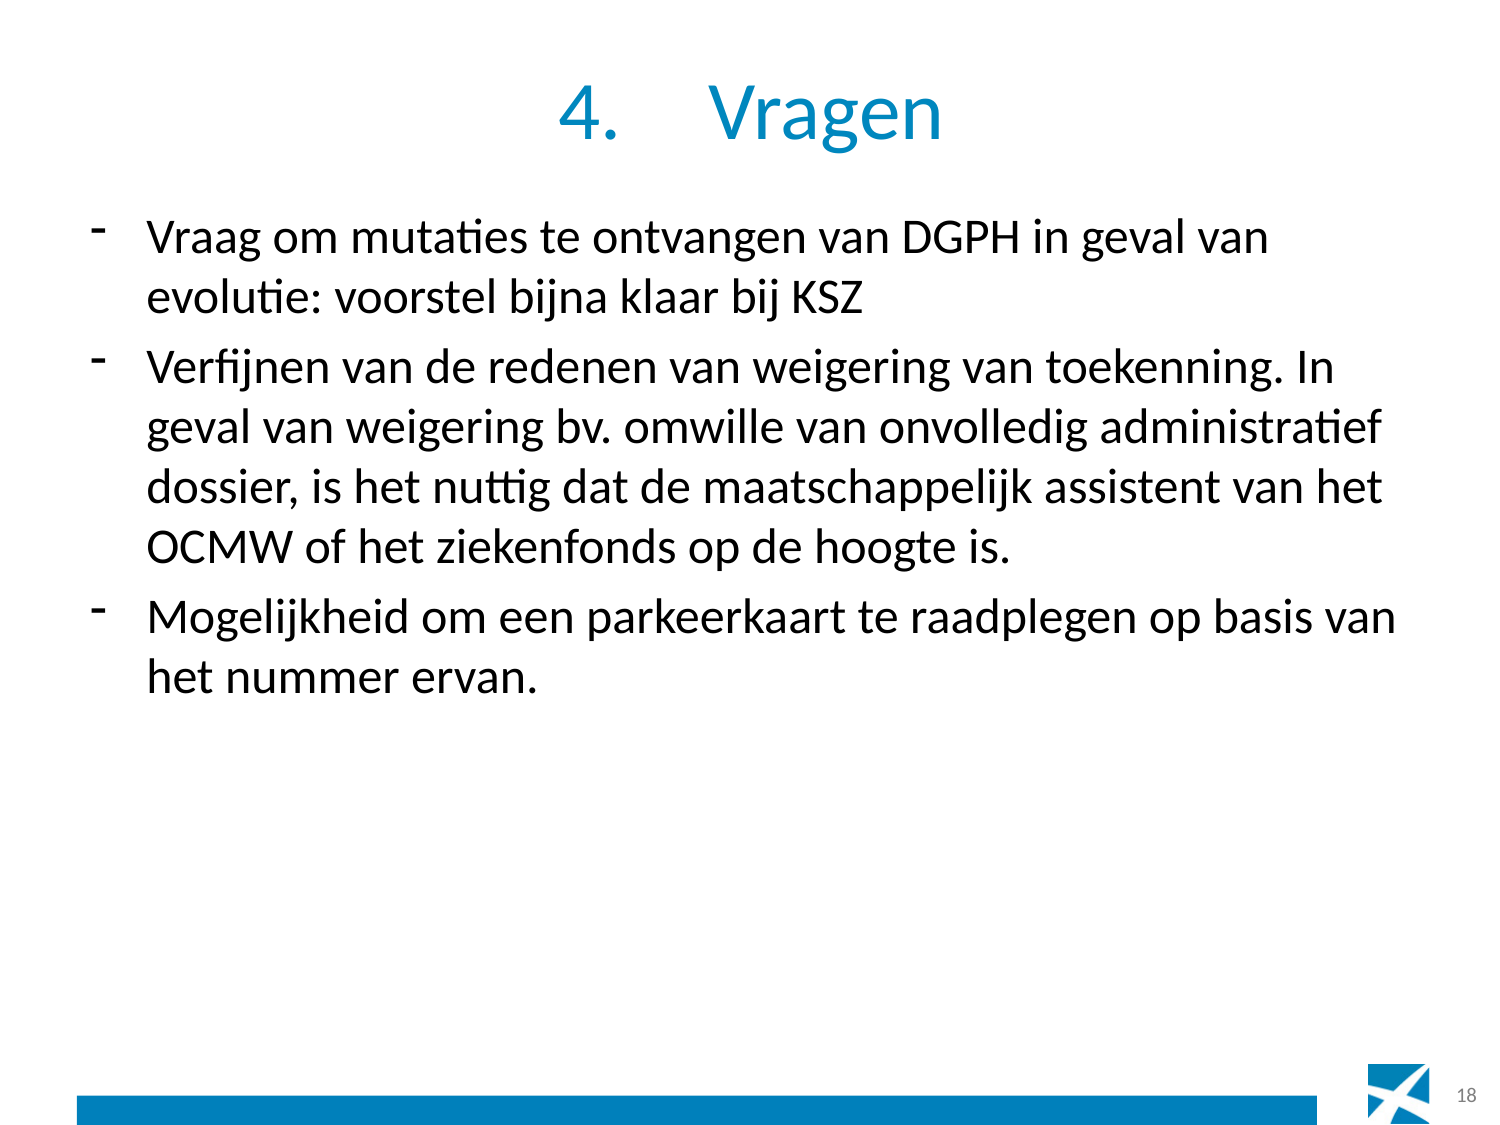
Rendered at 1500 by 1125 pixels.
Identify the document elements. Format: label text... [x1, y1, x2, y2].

list Vraag om mutaties te ontvangen van DGPH in geval van evolutie: voorstel bijna klaar bij KSZ Verfijnen van de redenen van weigering van toekenning. In geval van weigering bv. omwille van onvolledig administratief dossier, is het nuttig dat de maatschappelijk assistent van het OCMW of het ziekenfonds op de hoogte is. Mogelijkheid om een parkeerkaart te raadplegen op basis van het nummer ervan. [75, 196, 1425, 1035]
title 4. Vragen [76, 30, 1427, 183]
slide_number 18 [1368, 1064, 1492, 1125]
